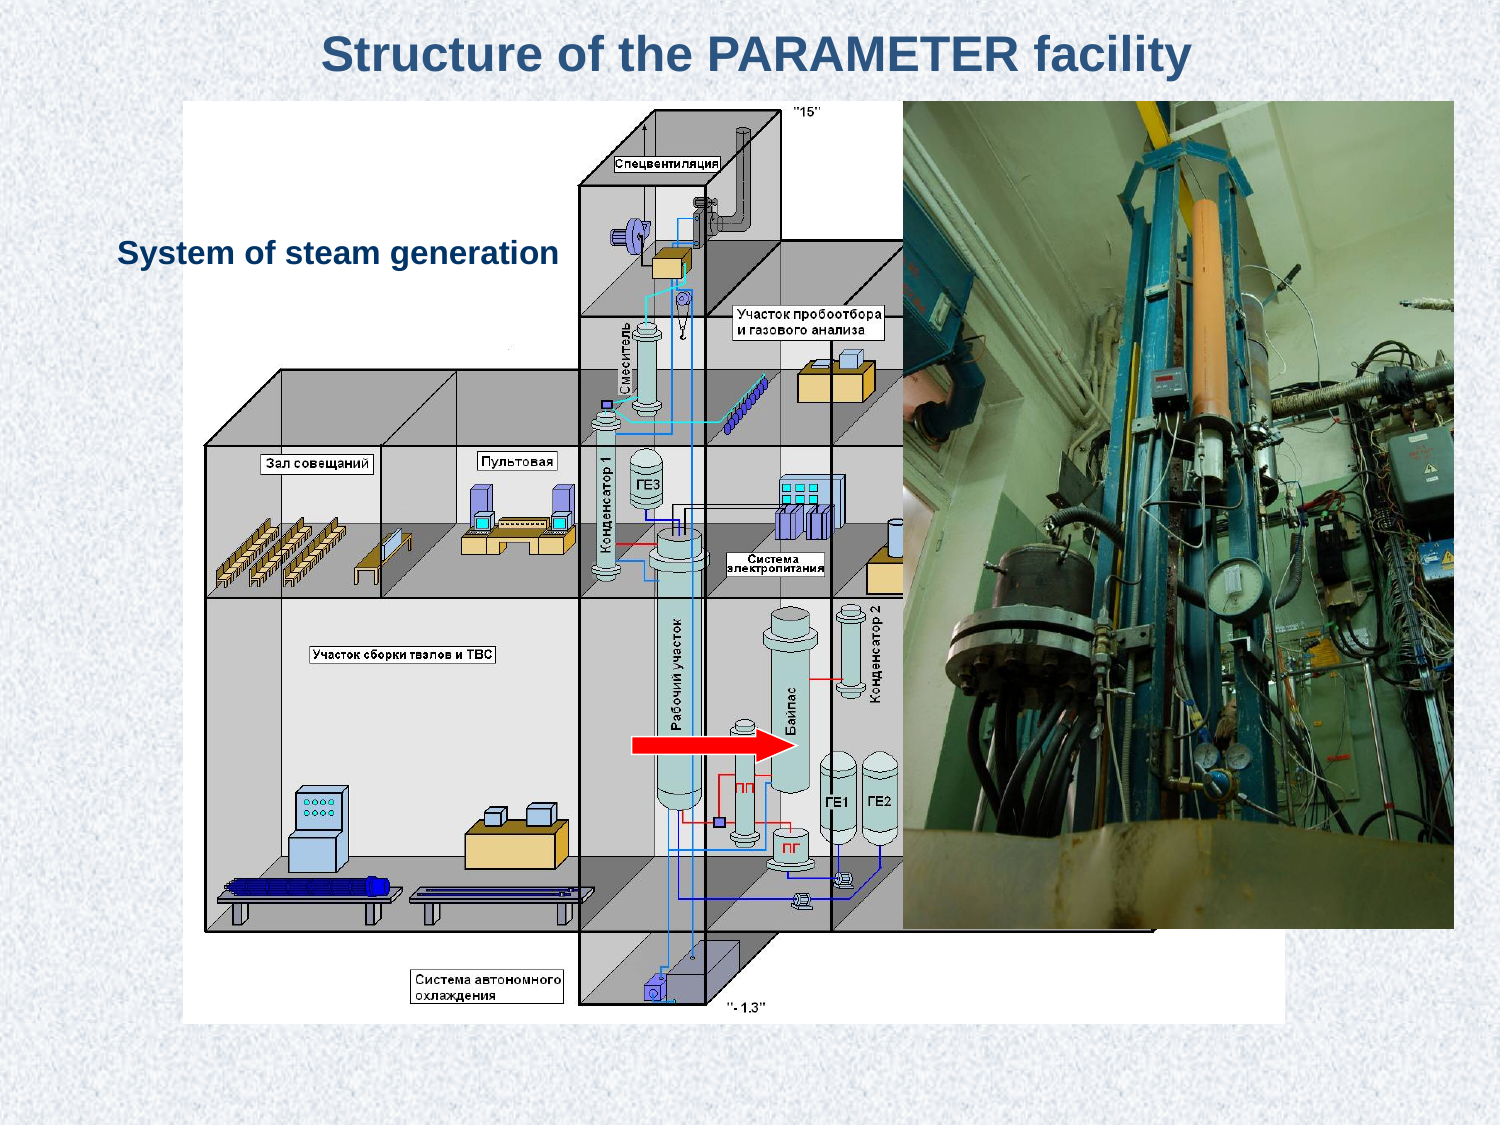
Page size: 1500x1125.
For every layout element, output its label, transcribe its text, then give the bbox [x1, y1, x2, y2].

picture [182, 101, 1454, 1024]
text_box System of steam generation [102, 219, 177, 280]
title Structure of the PARAMETER facility [64, 0, 1449, 104]
